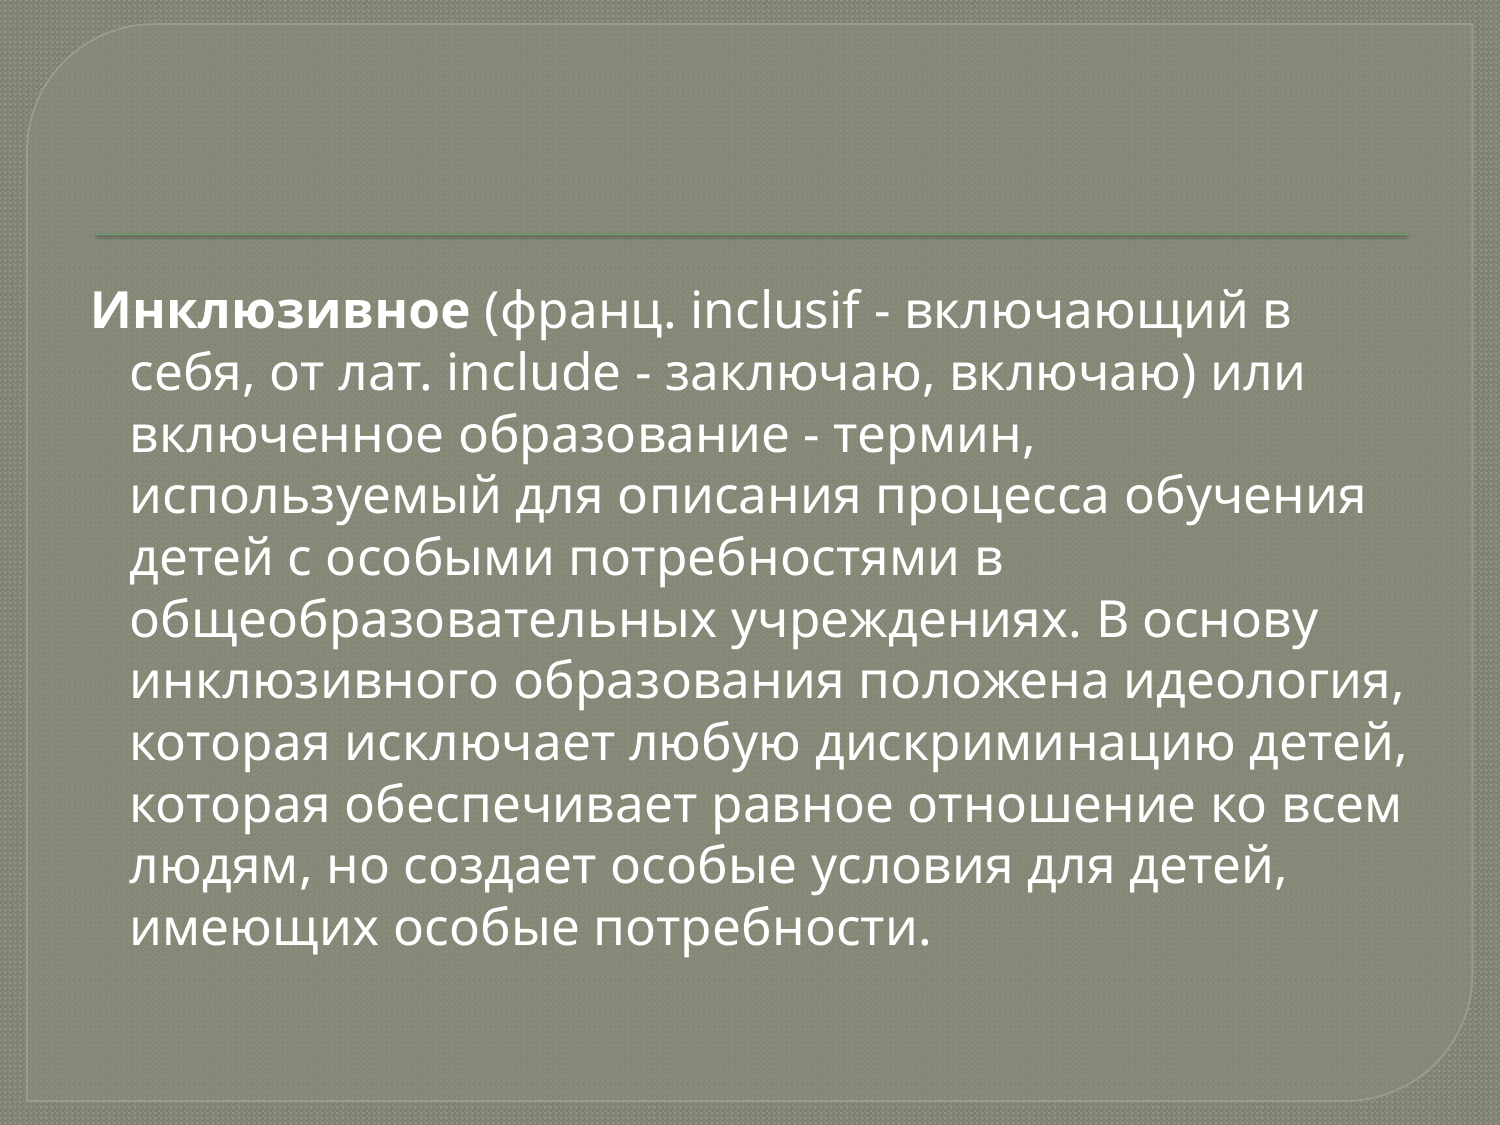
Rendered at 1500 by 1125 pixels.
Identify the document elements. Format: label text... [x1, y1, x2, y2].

list Инклюзивное (франц. inclusif - включающий в себя, от лат. include - заключаю, включаю) или включенное образование - термин, используемый для описания процесса обучения детей с особыми потребностями в общеобразовательных учреждениях. В основу инклюзивного образования положена идеология, которая исключает любую дискриминацию детей, которая обеспечивает равное отношение ко всем людям, но создает особые условия для детей, имеющих особые потребности. [75, 270, 1425, 1013]
